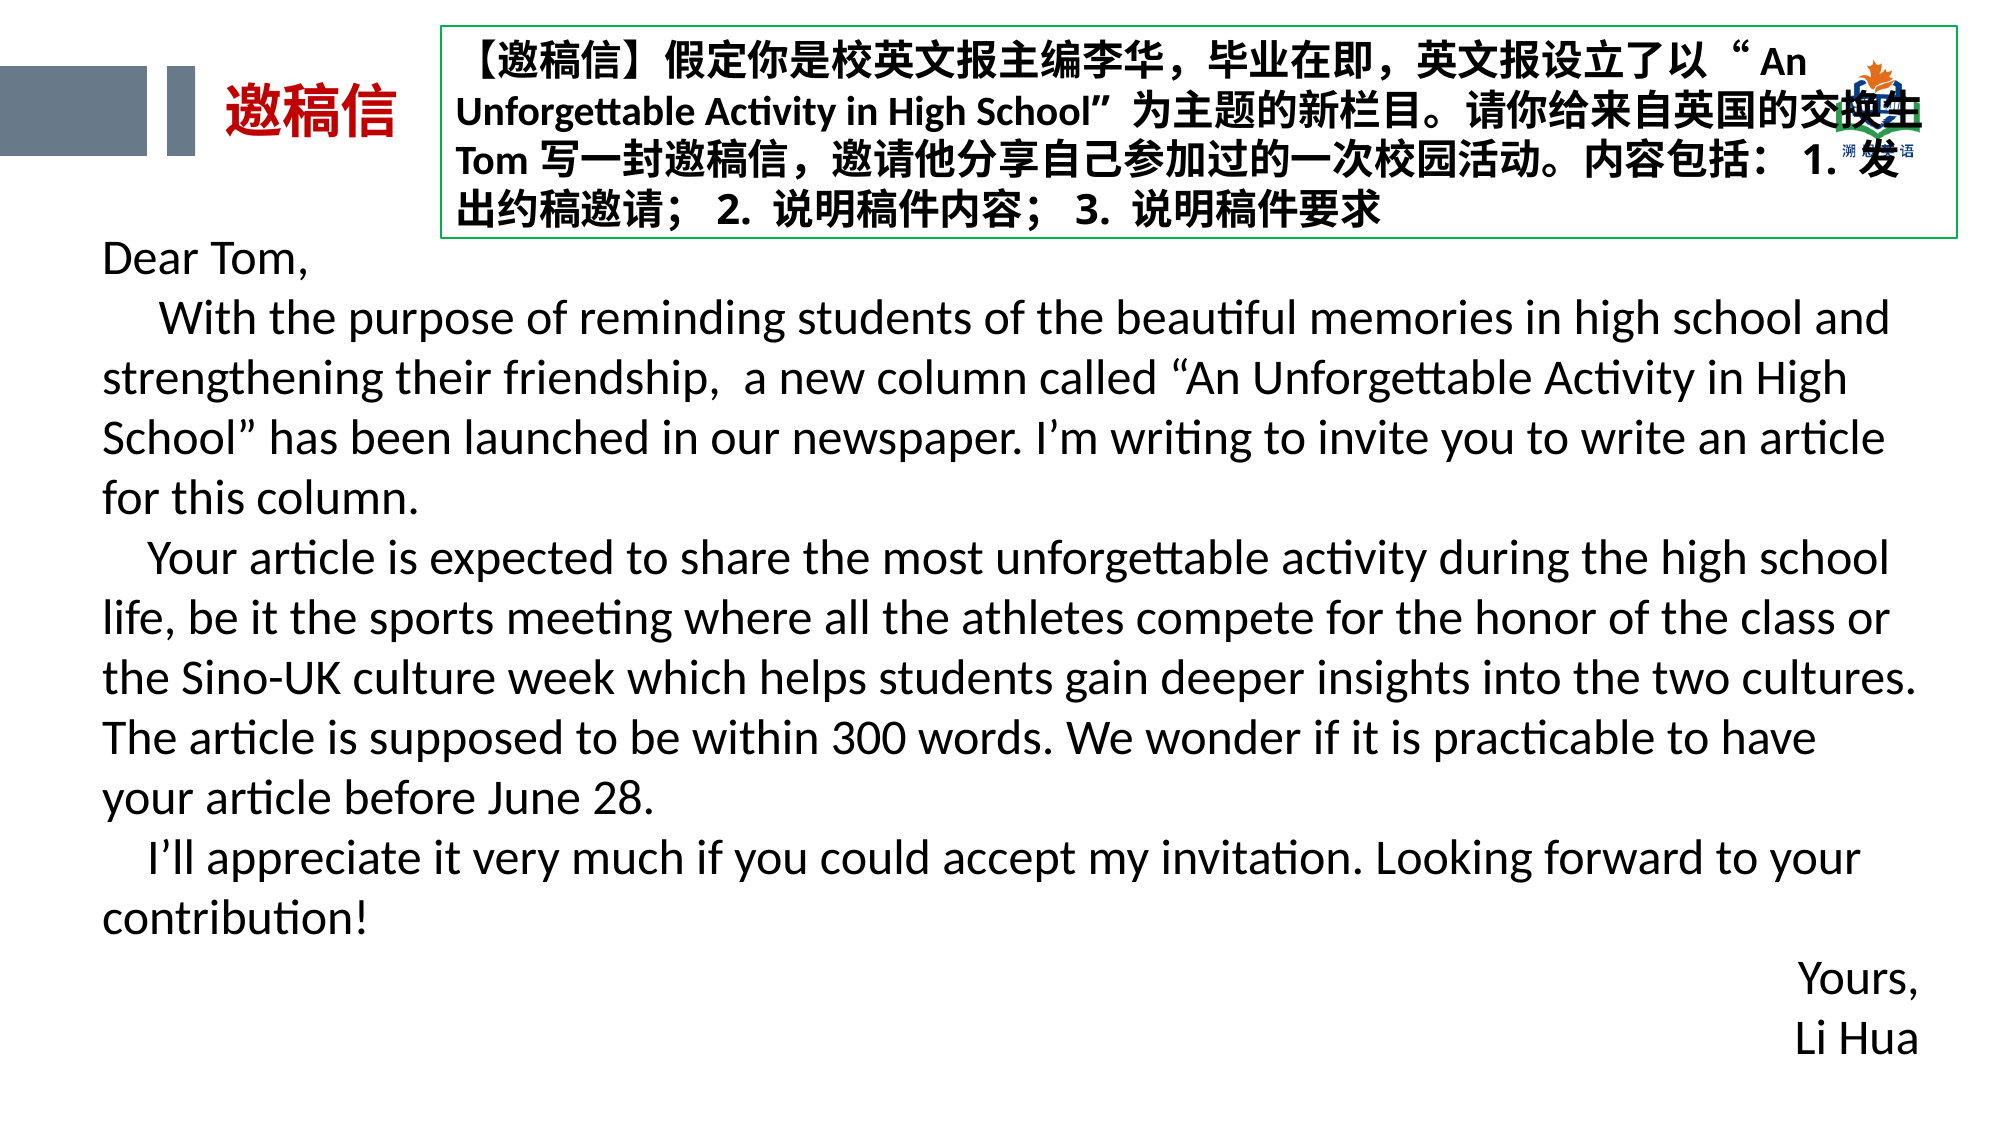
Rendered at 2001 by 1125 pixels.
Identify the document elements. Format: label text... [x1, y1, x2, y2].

text_box [166, 65, 196, 157]
text_box 邀稿信 [209, 66, 440, 151]
text_box Dear Tom, With the purpose of reminding students of the beautiful memories in high school and strengthening their friendship, a new column called “An Unforgettable Activity in High School” has been launched in our newspaper. I’m writing to invite you to write an article for this column. Your article is expected to share the most unforgettable activity during the high school life, be it the sports meeting where all the athletes compete for the honor of the class or the Sino-UK culture week which helps students gain deeper insights into the two cultures. The article is supposed to be within 300 words. We wonder if it is practicable to have your article before June 28. I’ll appreciate it very much if you could accept my invitation. Looking forward to your contribution! Yours, Li Hua [87, 217, 1935, 1125]
text_box 【邀稿信】假定你是校英文报主编李华，毕业在即，英文报设立了以“An Unforgettable Activity in High School” 为主题的新栏目。请你给来自英国的交换生Tom写一封邀稿信，邀请他分享自己参加过的一次校园活动。内容包括：1. 发出约稿邀请；2. 说明稿件内容；3. 说明稿件要求 [440, 25, 1957, 238]
text_box [0, 65, 148, 157]
